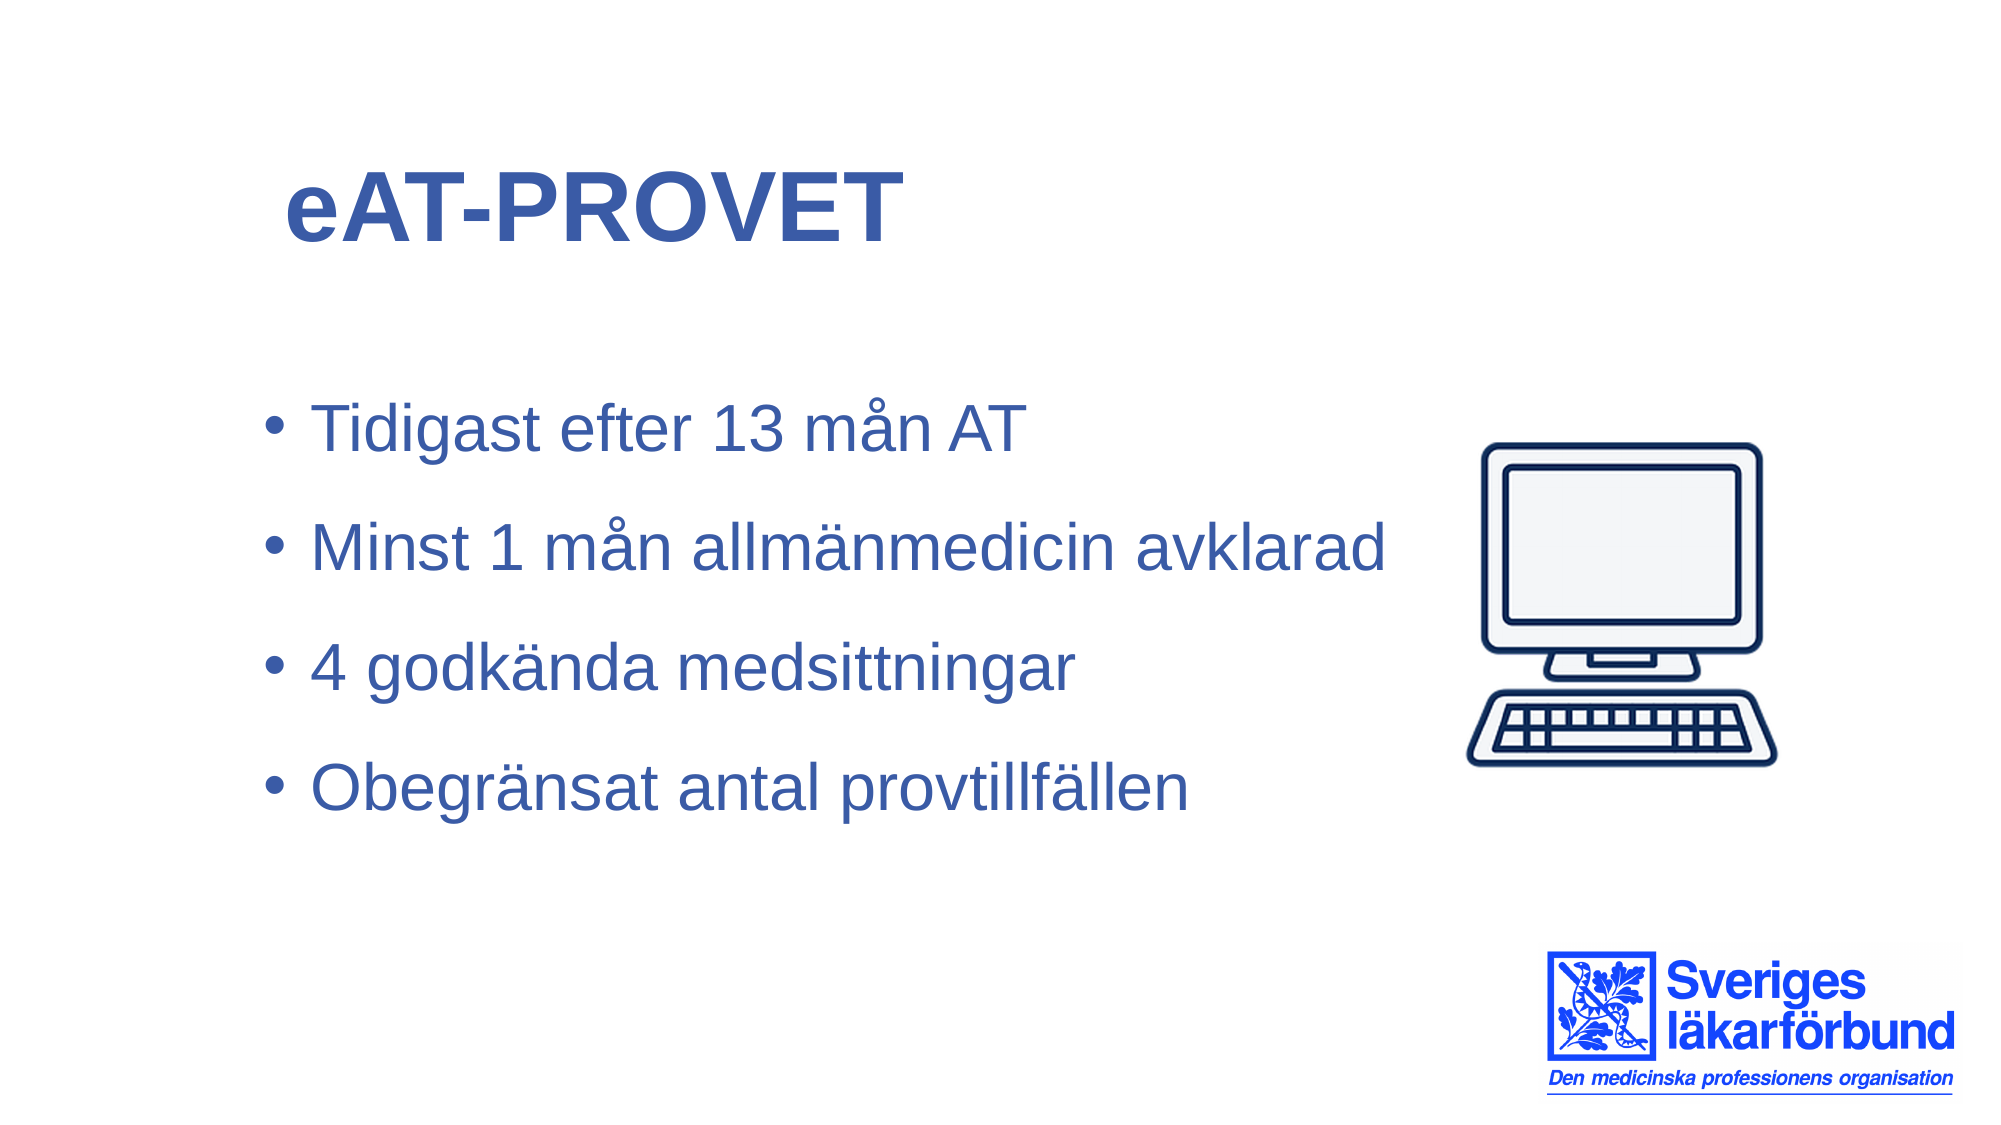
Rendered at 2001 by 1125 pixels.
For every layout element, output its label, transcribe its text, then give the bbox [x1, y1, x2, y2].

picture [1538, 942, 1963, 1104]
text_box Tidigast efter 13 mån AT Minst 1 mån allmänmedicin avklarad 4 godkända medsittningar Obegränsat antal provtillfällen [248, 336, 1860, 952]
text_box eAT-PROVET [270, 134, 1994, 269]
picture [1384, 428, 1860, 785]
